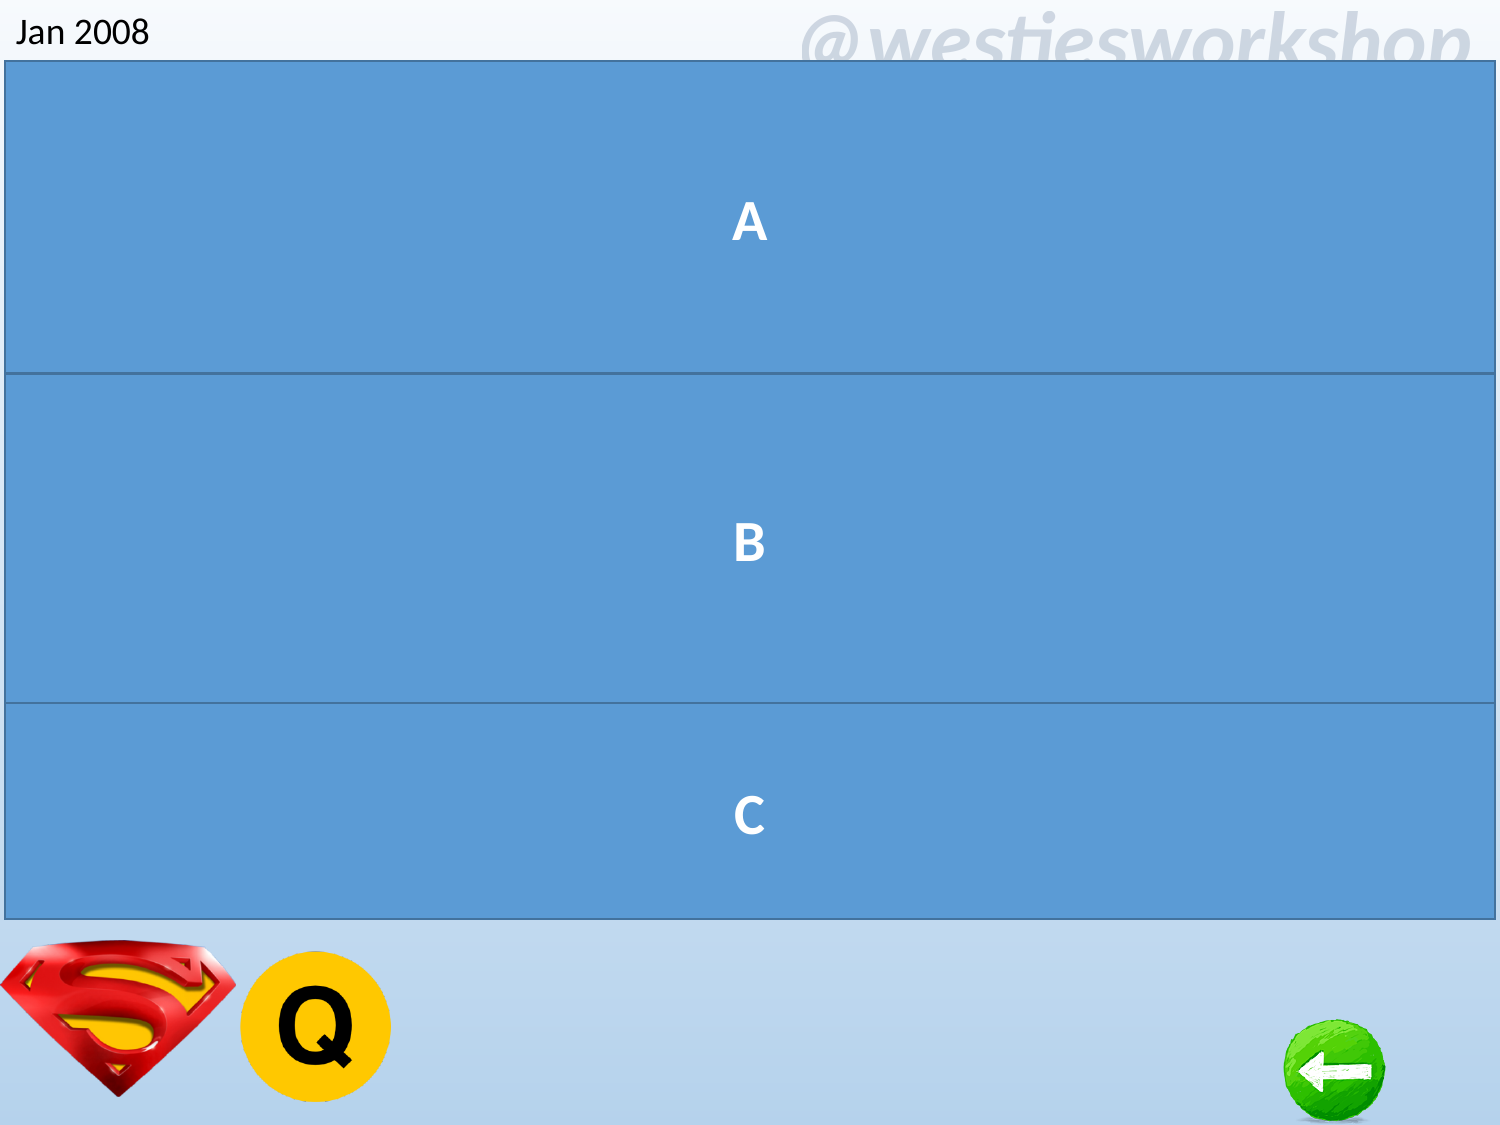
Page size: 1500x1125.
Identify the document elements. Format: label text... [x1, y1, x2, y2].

picture [1281, 1019, 1387, 1125]
picture [4, 62, 1496, 917]
text_box Jan 2008 [1, 0, 165, 60]
picture [0, 928, 415, 1125]
